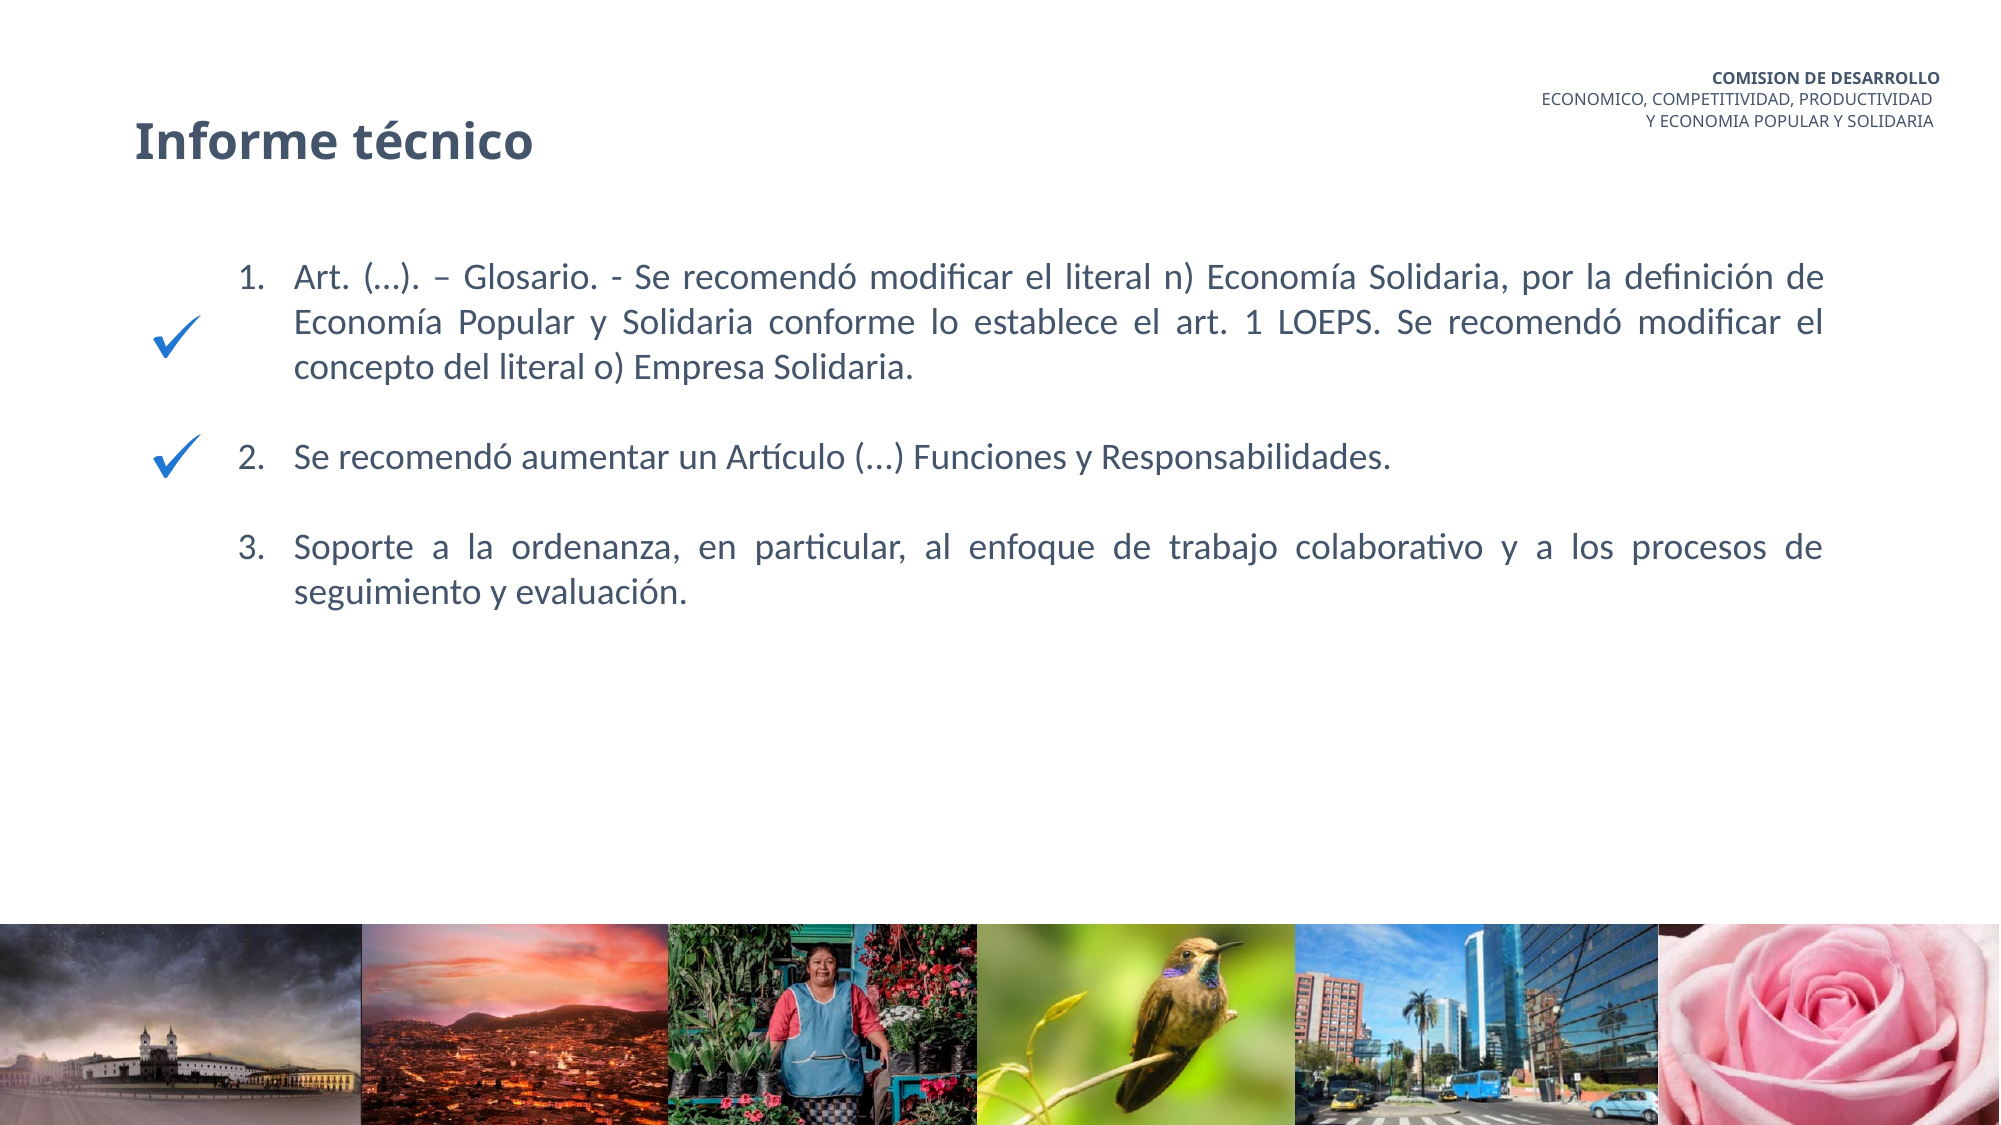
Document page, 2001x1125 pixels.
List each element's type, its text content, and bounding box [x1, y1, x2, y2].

picture [151, 311, 203, 362]
text_box Art. (…). – Glosario. - Se recomendó modificar el literal n) Economía Solidaria, por la definición de Economía Popular y Solidaria conforme lo establece el art. 1 LOEPS. Se recomendó modificar el concepto del literal o) Empresa Solidaria. Se recomendó aumentar un Artículo (...) Funciones y Responsabilidades. Soporte a la ordenanza, en particular, al enfoque de trabajo colaborativo y a los procesos de seguimiento y evaluación. [222, 244, 1840, 845]
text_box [1520, 60, 1956, 140]
picture [151, 430, 203, 482]
picture [0, 924, 1999, 1125]
text_box Informe técnico [120, 73, 917, 205]
